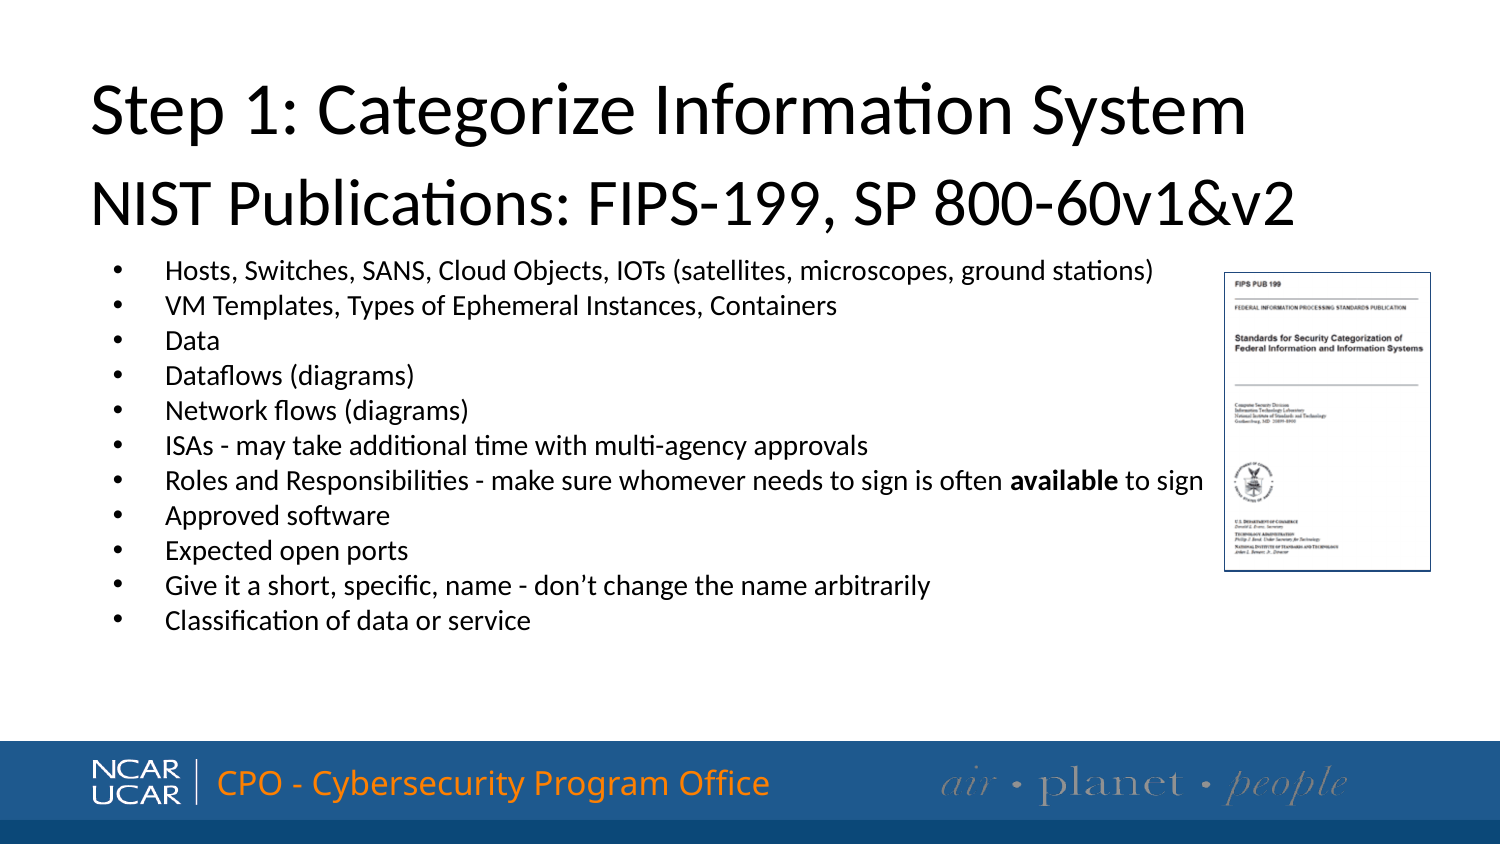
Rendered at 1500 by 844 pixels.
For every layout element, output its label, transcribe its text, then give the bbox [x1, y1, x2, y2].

list NIST Publications: FIPS-199, SP 800-60v1&v2 Hosts, Switches, SANS, Cloud Objects, IOTs (satellites, microscopes, ground stations) VM Templates, Types of Ephemeral Instances, Containers Data Dataflows (diagrams) Network flows (diagrams) ISAs - may take additional time with multi-agency approvals Roles and Responsibilities - make sure whomever needs to sign is often available to sign Approved software Expected open ports Give it a short, specific, name - don’t change the name arbitrarily Classification of data or service [75, 143, 1425, 729]
title Step 1: Categorize Information System [75, 33, 1425, 143]
picture [1225, 272, 1431, 571]
picture [0, 741, 1500, 844]
